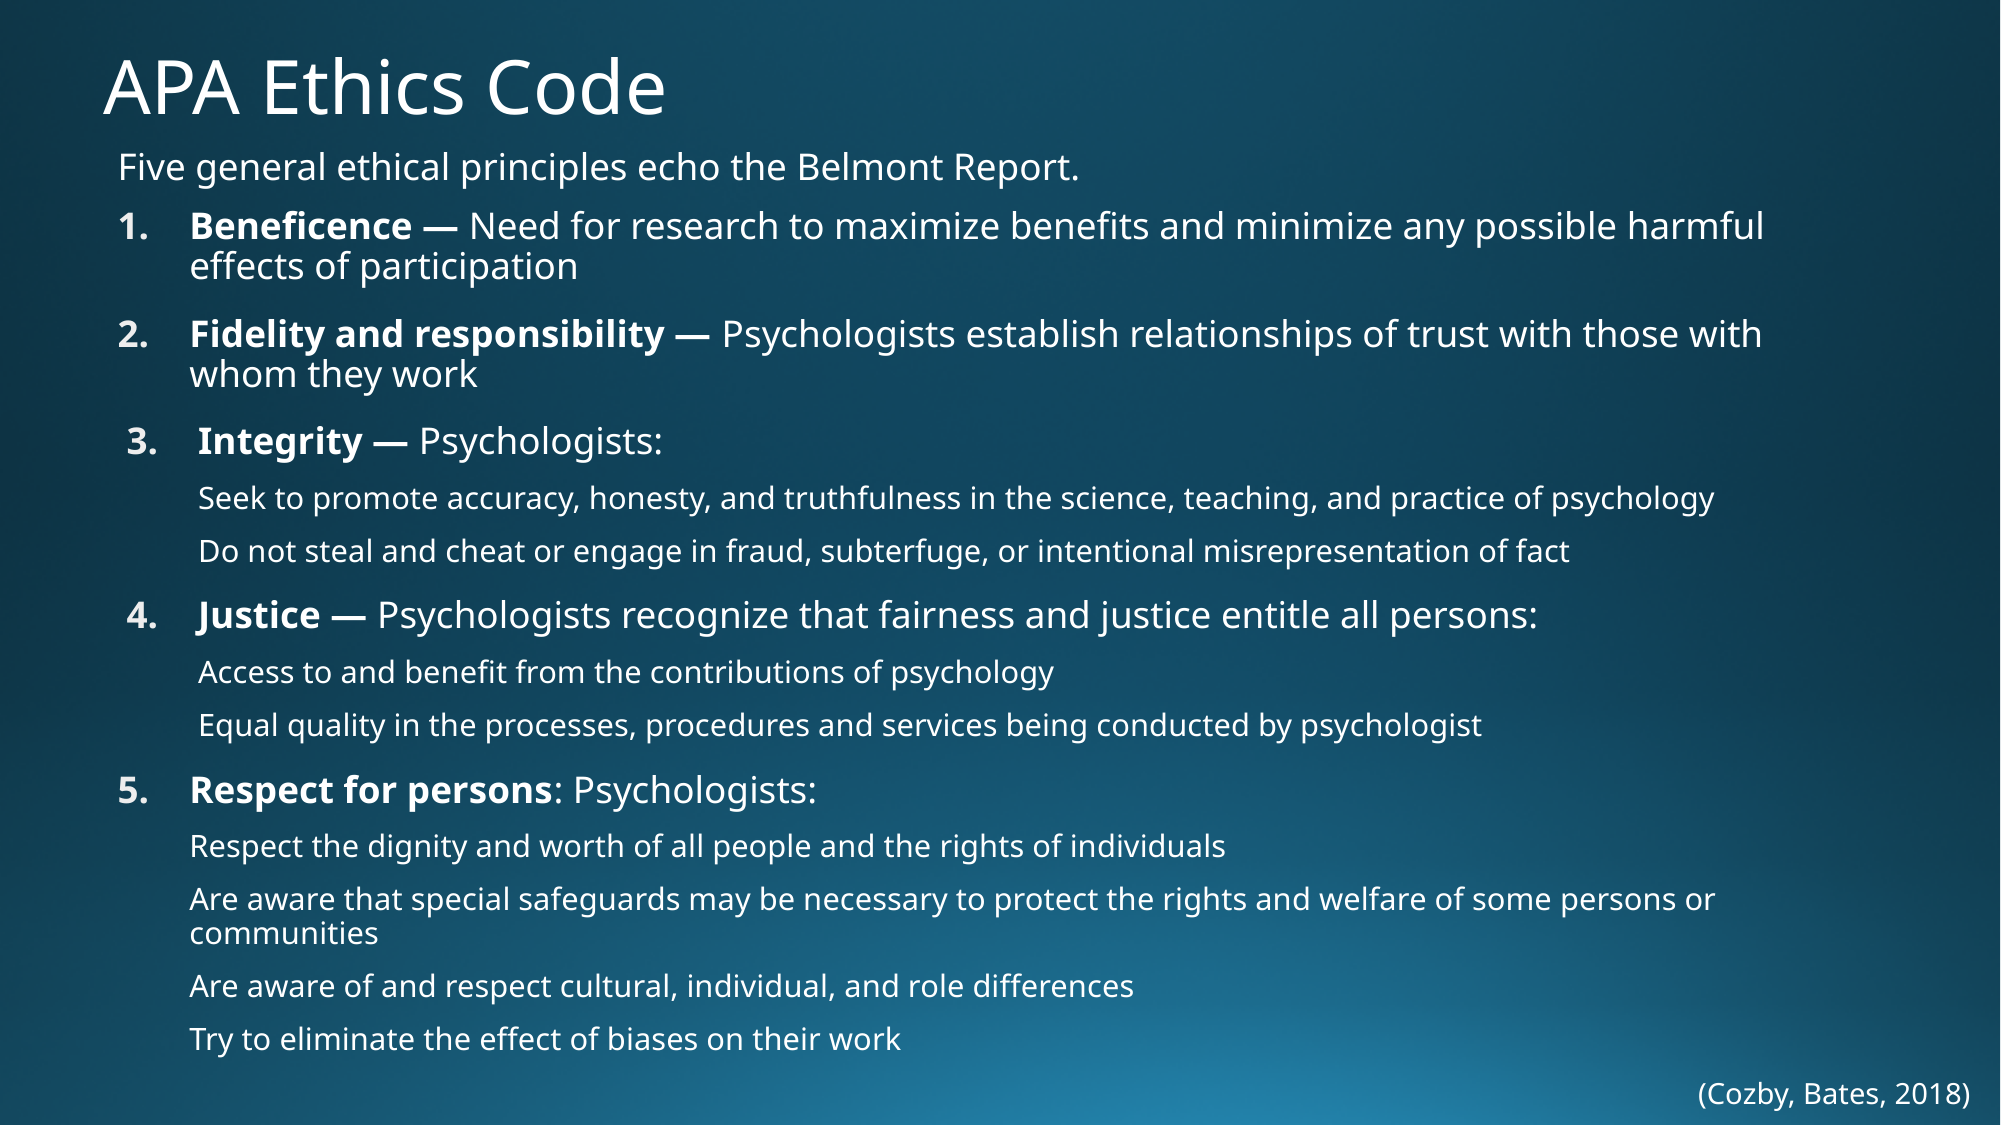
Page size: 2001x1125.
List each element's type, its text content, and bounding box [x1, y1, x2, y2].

list Five general ethical principles echo the Belmont Report. Beneficence — Need for research to maximize benefits and minimize any possible harmful effects of participation Fidelity and responsibility — Psychologists establish relationships of trust with those with whom they work Integrity — Psychologists: Seek to promote accuracy, honesty, and truthfulness in the science, teaching, and practice of psychology Do not steal and cheat or engage in fraud, subterfuge, or intentional misrepresentation of fact Justice — Psychologists recognize that fairness and justice entitle all persons: Access to and benefit from the contributions of psychology Equal quality in the processes, procedures and services being conducted by psychologist Respect for persons: Psychologists: Respect the dignity and worth of all people and the rights of individuals Are aware that special safeguards may be necessary to protect the rights and welfare of some persons or communities Are aware of and respect cultural, individual, and role differences Try to eliminate the effect of biases on their work [102, 140, 1849, 1075]
picture [0, 0, 2001, 1125]
list (Cozby, Bates, 2018) [1394, 1074, 1979, 1100]
title APA Ethics Code [88, 40, 1226, 141]
